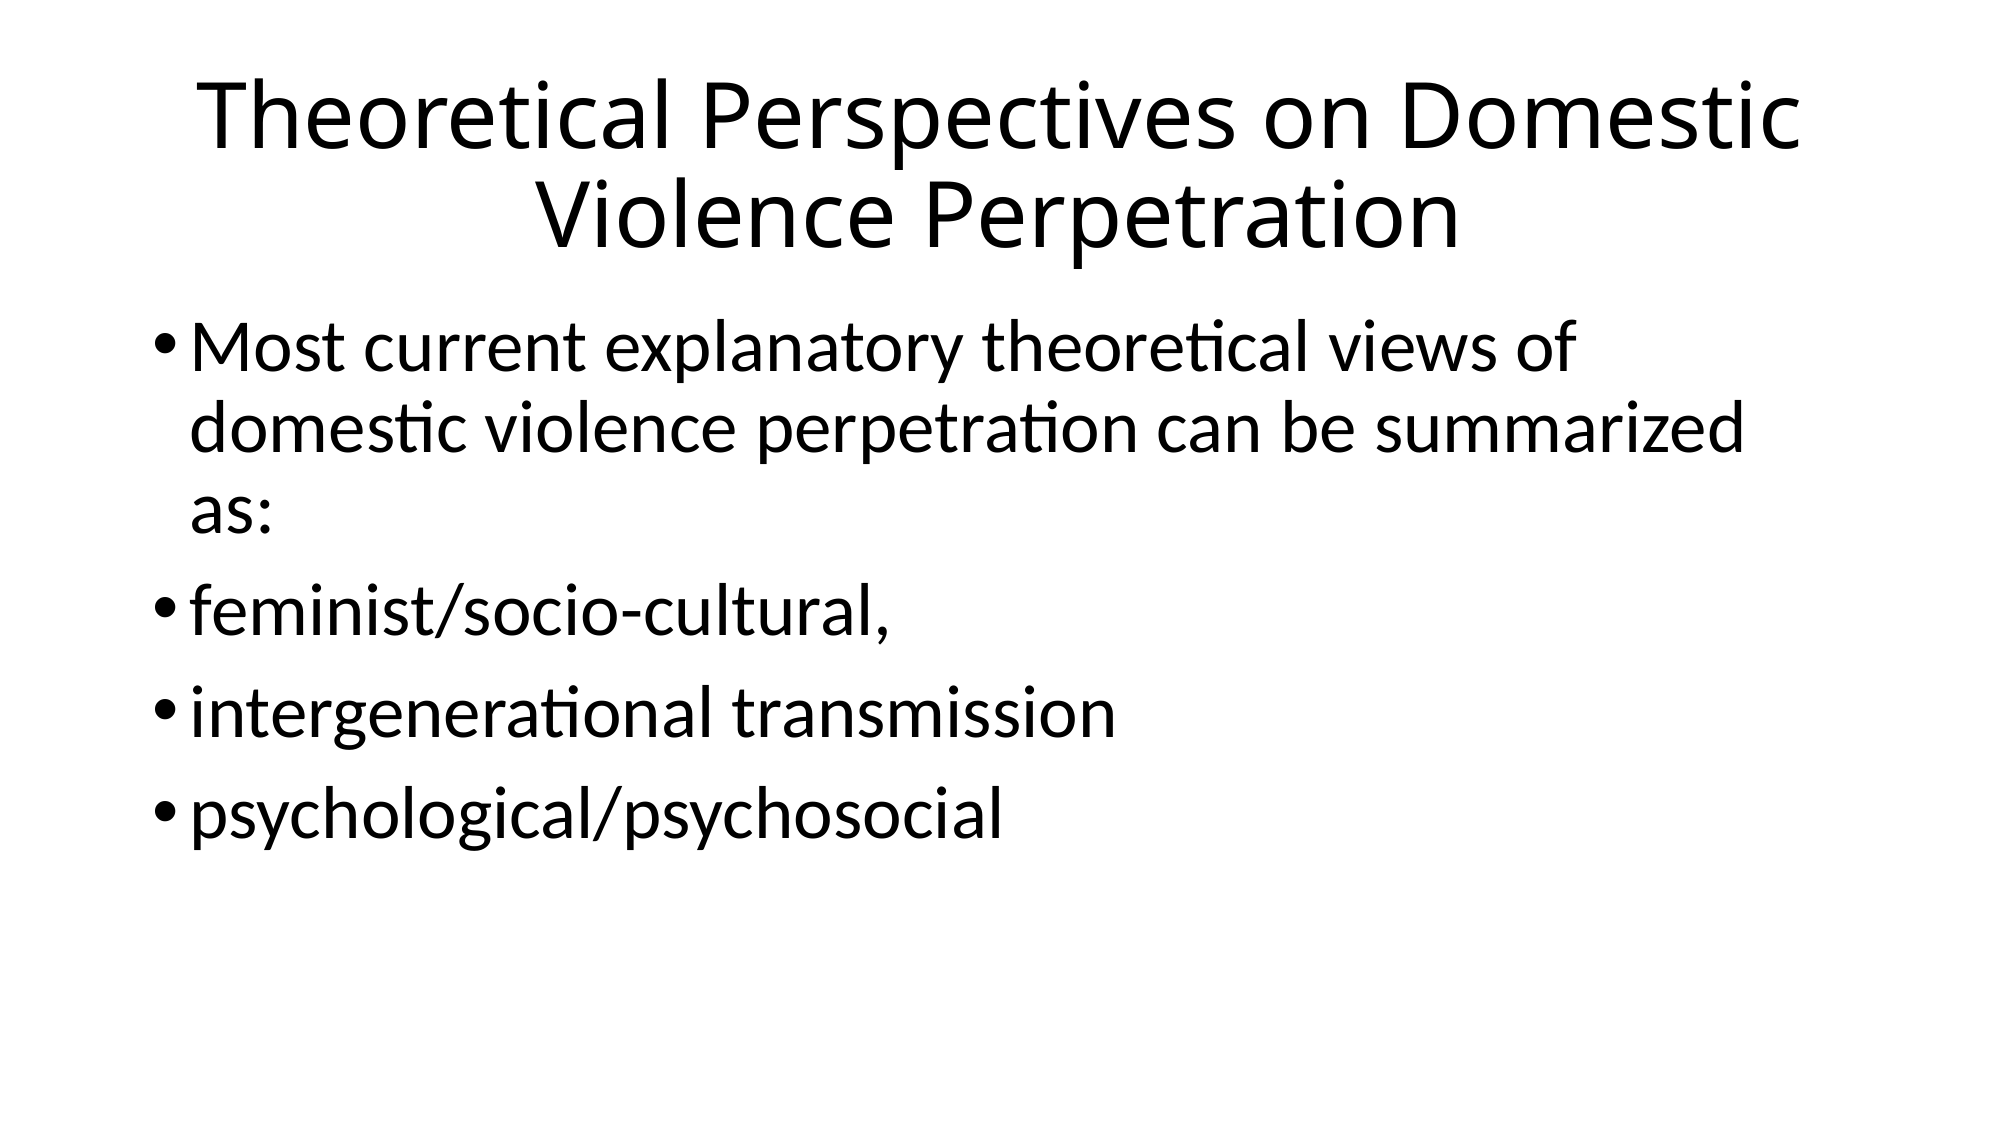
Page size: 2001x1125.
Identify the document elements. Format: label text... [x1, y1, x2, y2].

list Most current explanatory theoretical views of domestic violence perpetration can be summarized as: feminist/socio-cultural, intergenerational transmission psychological/psychosocial [137, 299, 1863, 1014]
title Theoretical Perspectives on Domestic Violence Perpetration [137, 59, 1863, 278]
